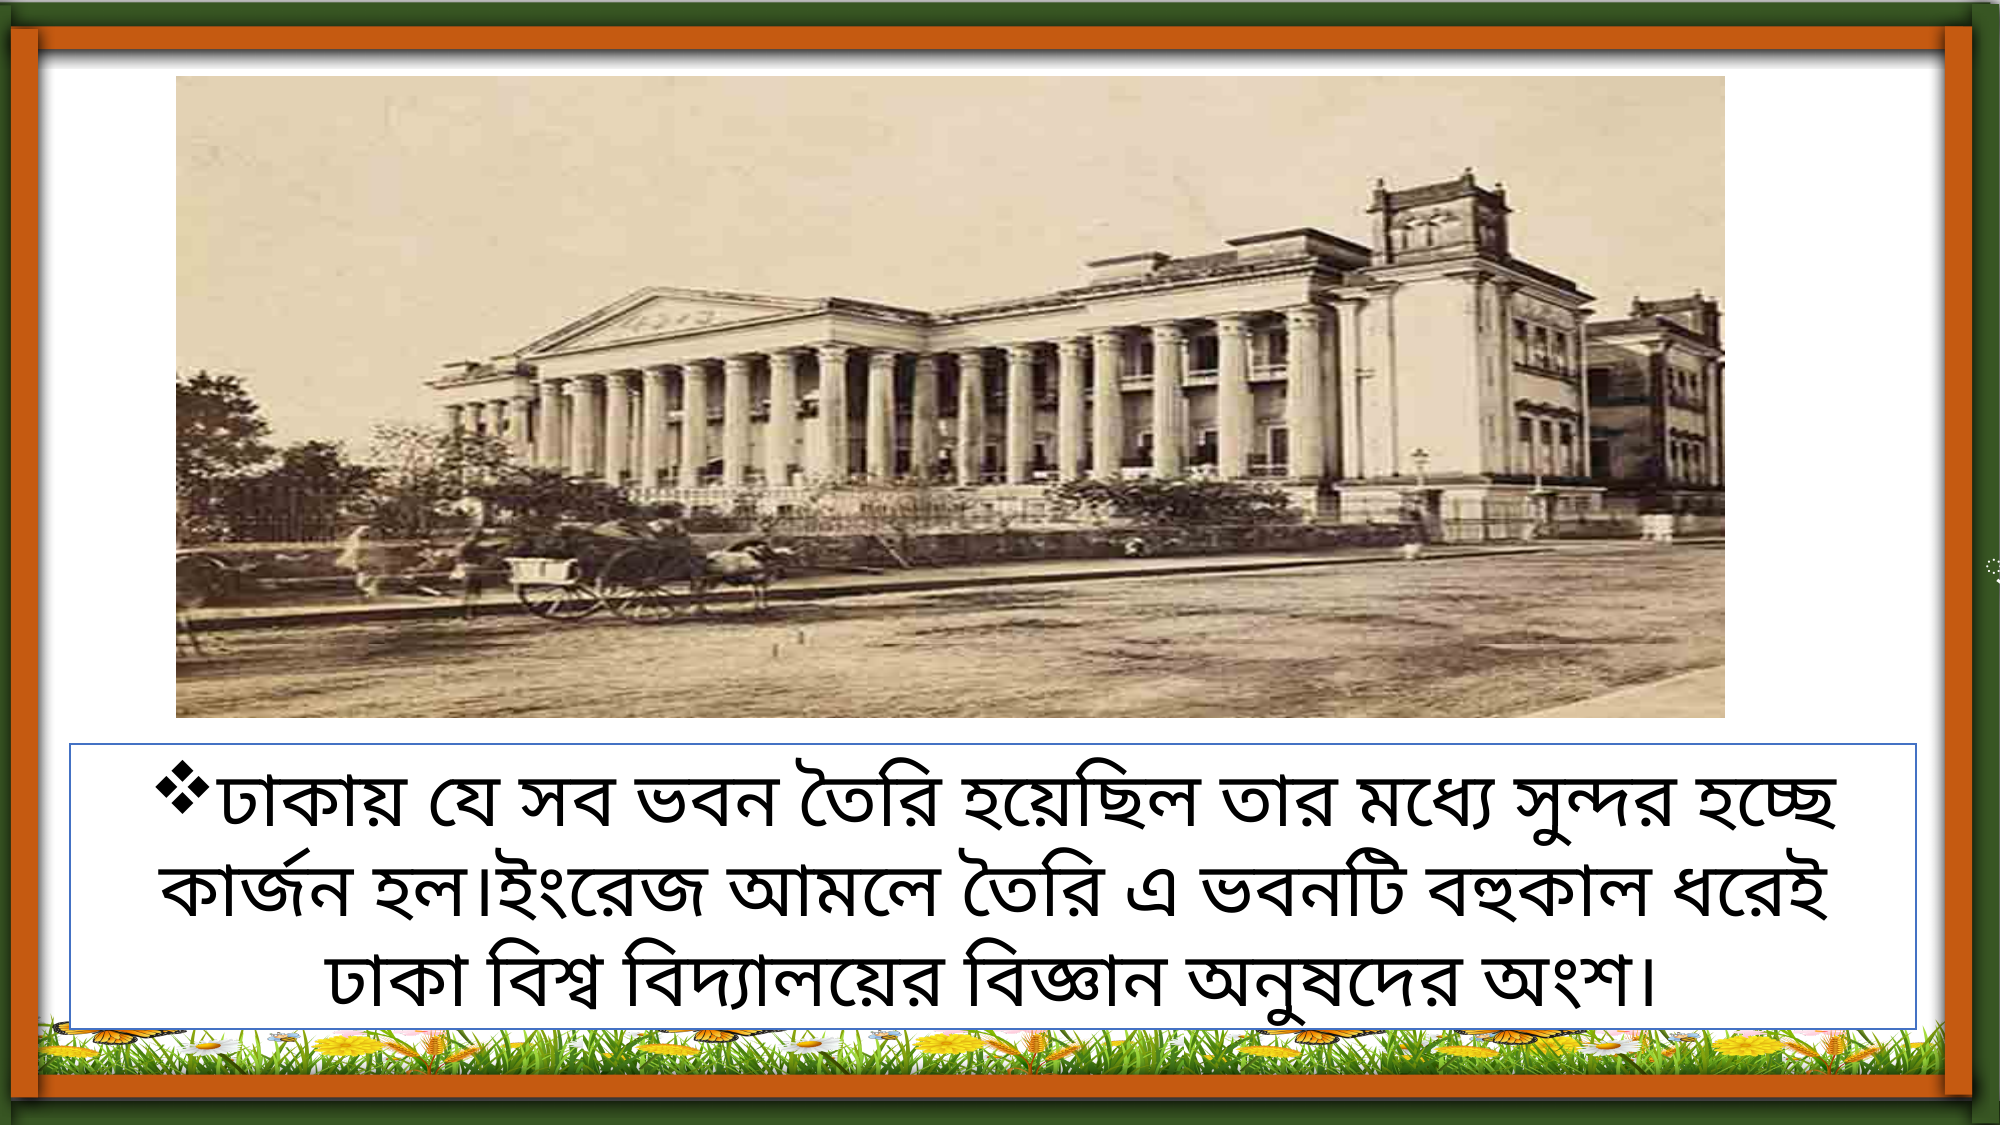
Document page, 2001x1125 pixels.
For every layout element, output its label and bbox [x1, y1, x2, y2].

picture [176, 76, 1725, 718]
text_box [0, 2, 2000, 1125]
